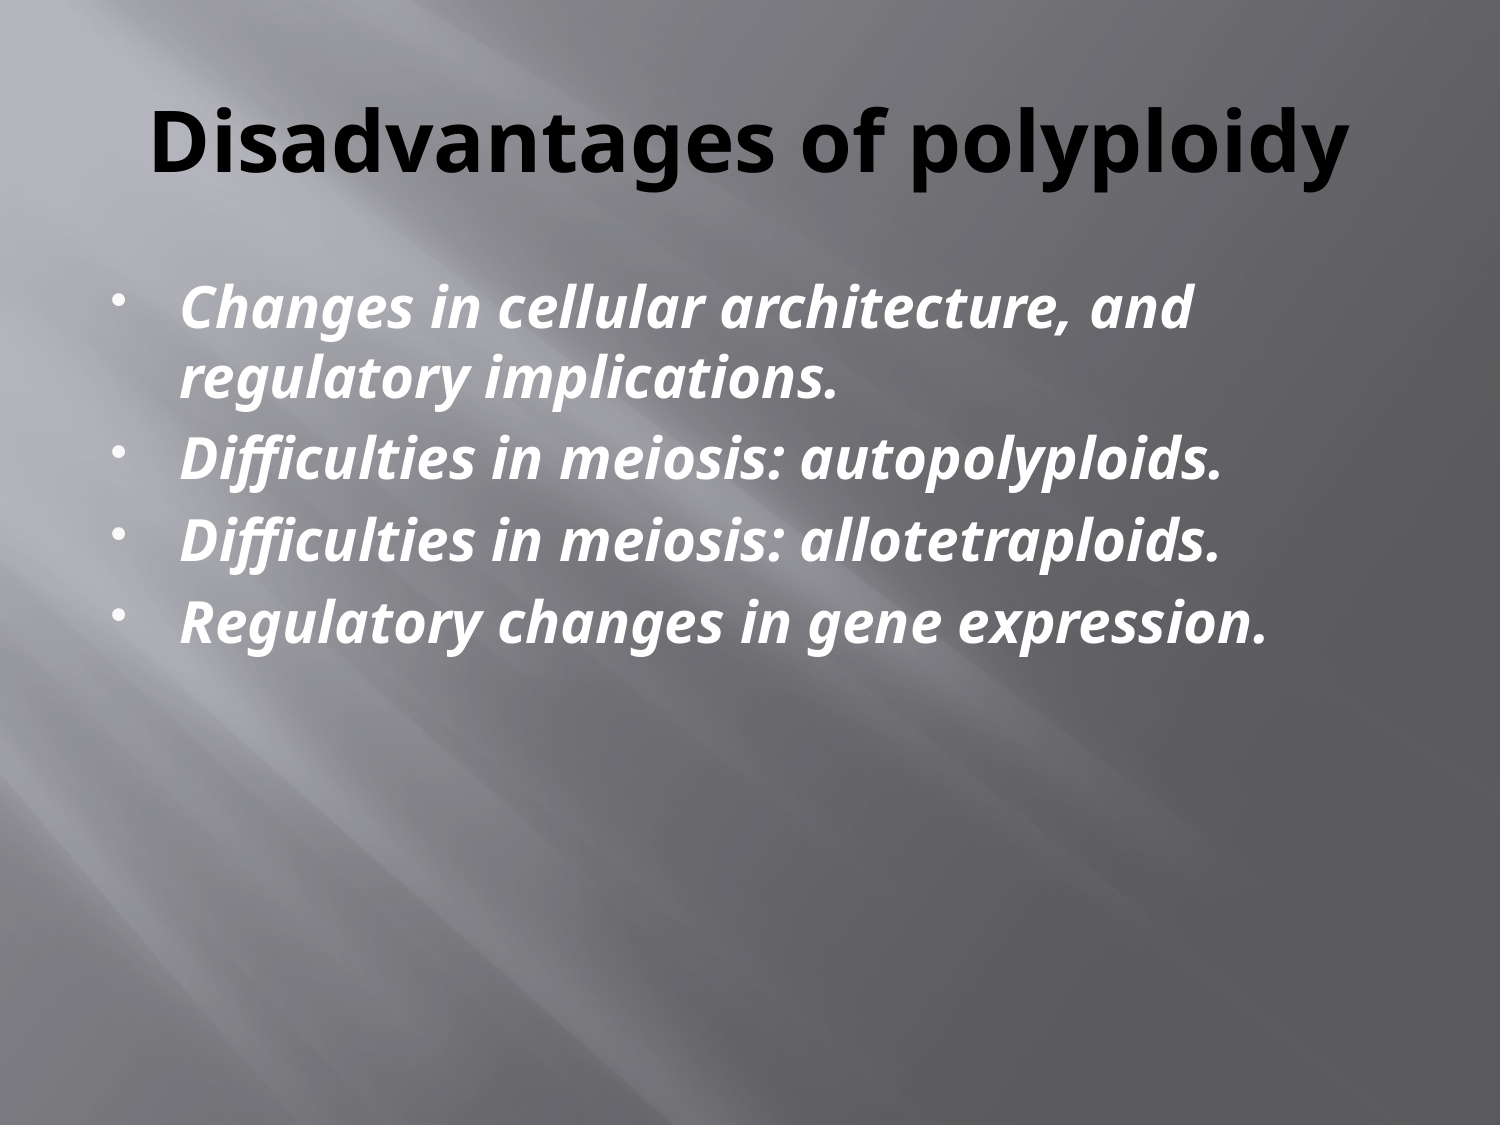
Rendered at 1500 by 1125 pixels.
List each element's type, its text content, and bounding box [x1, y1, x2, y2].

list Changes in cellular architecture, and regulatory implications. Difficulties in meiosis: autopolyploids. Difficulties in meiosis: allotetraploids. Regulatory changes in gene expression. [75, 262, 1425, 1035]
title Disadvantages of polyploidy [75, 45, 1425, 233]
